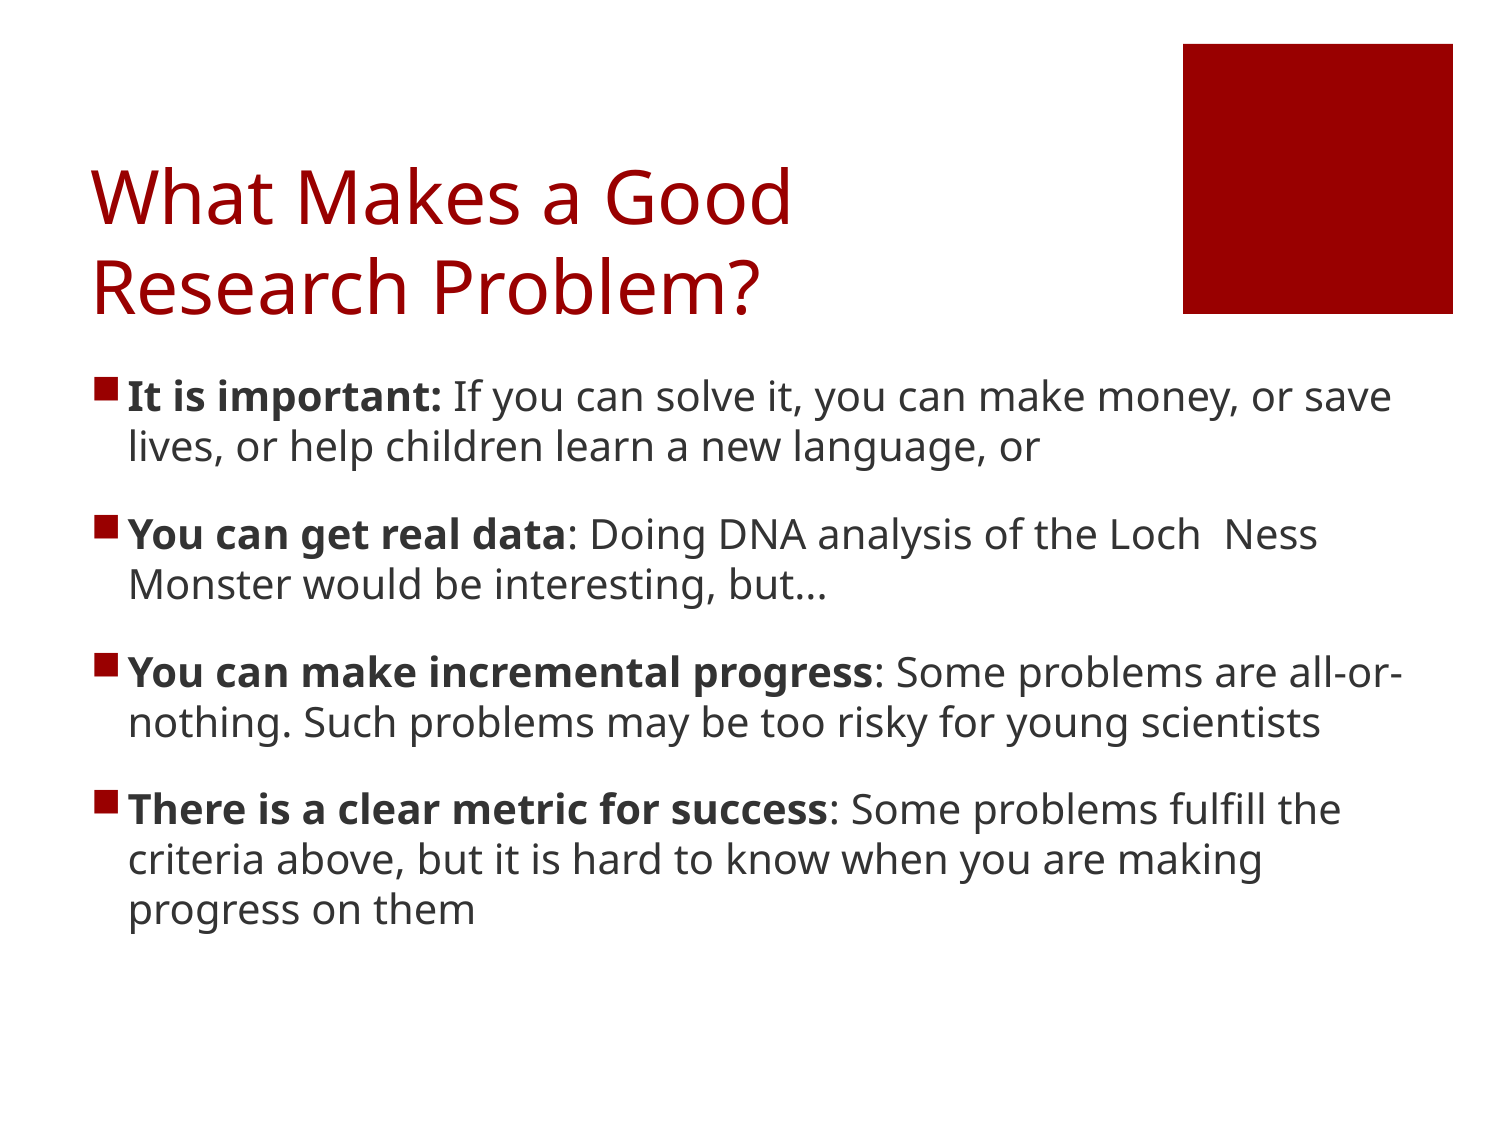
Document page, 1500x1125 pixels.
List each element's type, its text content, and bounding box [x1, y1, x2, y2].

list It is important: If you can solve it, you can make money, or save lives, or help children learn a new language, or You can get real data: Doing DNA analysis of the Loch Ness Monster would be interesting, but... You can make incremental progress: Some problems are all-or-nothing. Such problems may be too risky for young scientists There is a clear metric for success: Some problems fulfill the criteria above, but it is hard to know when you are making progress on them [75, 362, 1438, 1005]
title What Makes a Good Research Problem? [75, 43, 1143, 338]
